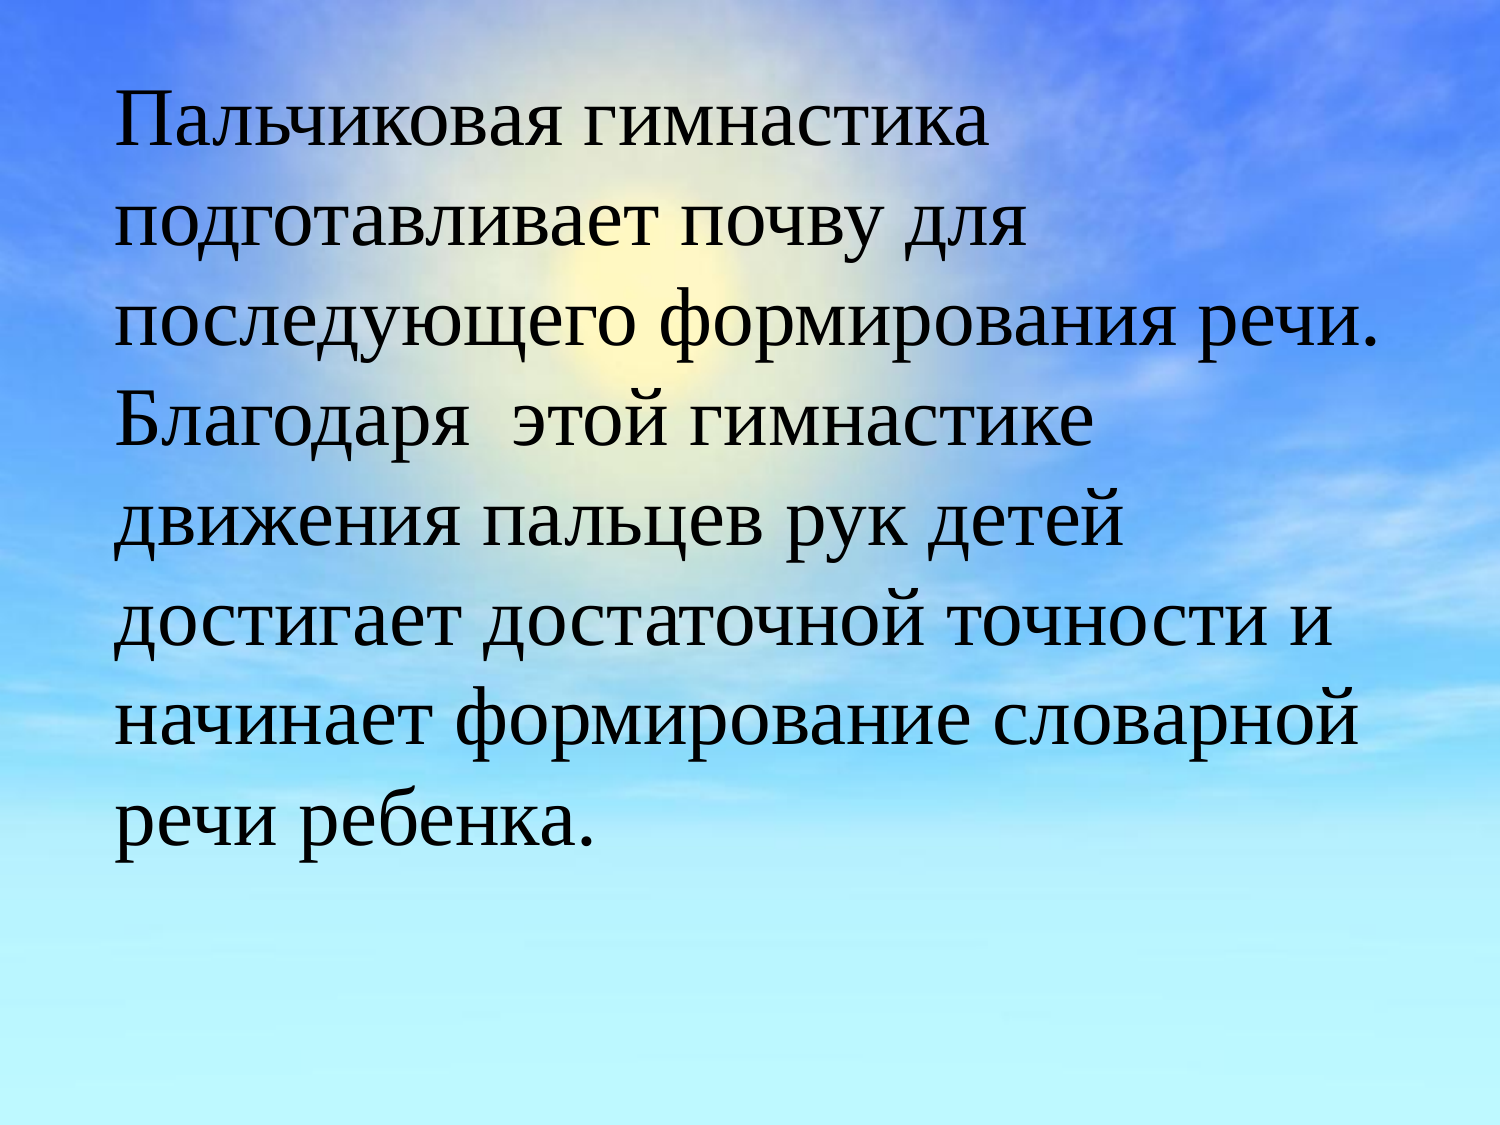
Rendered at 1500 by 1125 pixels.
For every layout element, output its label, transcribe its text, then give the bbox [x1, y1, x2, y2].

text_box Пальчиковая гимнастика подготавливает почву для последующего формирования речи. Благодаря этой гимнастике движения пальцев рук детей достигает достаточной точности и начинает формирование словарной речи ребенка. [100, 54, 1459, 870]
picture [0, 0, 1500, 1125]
